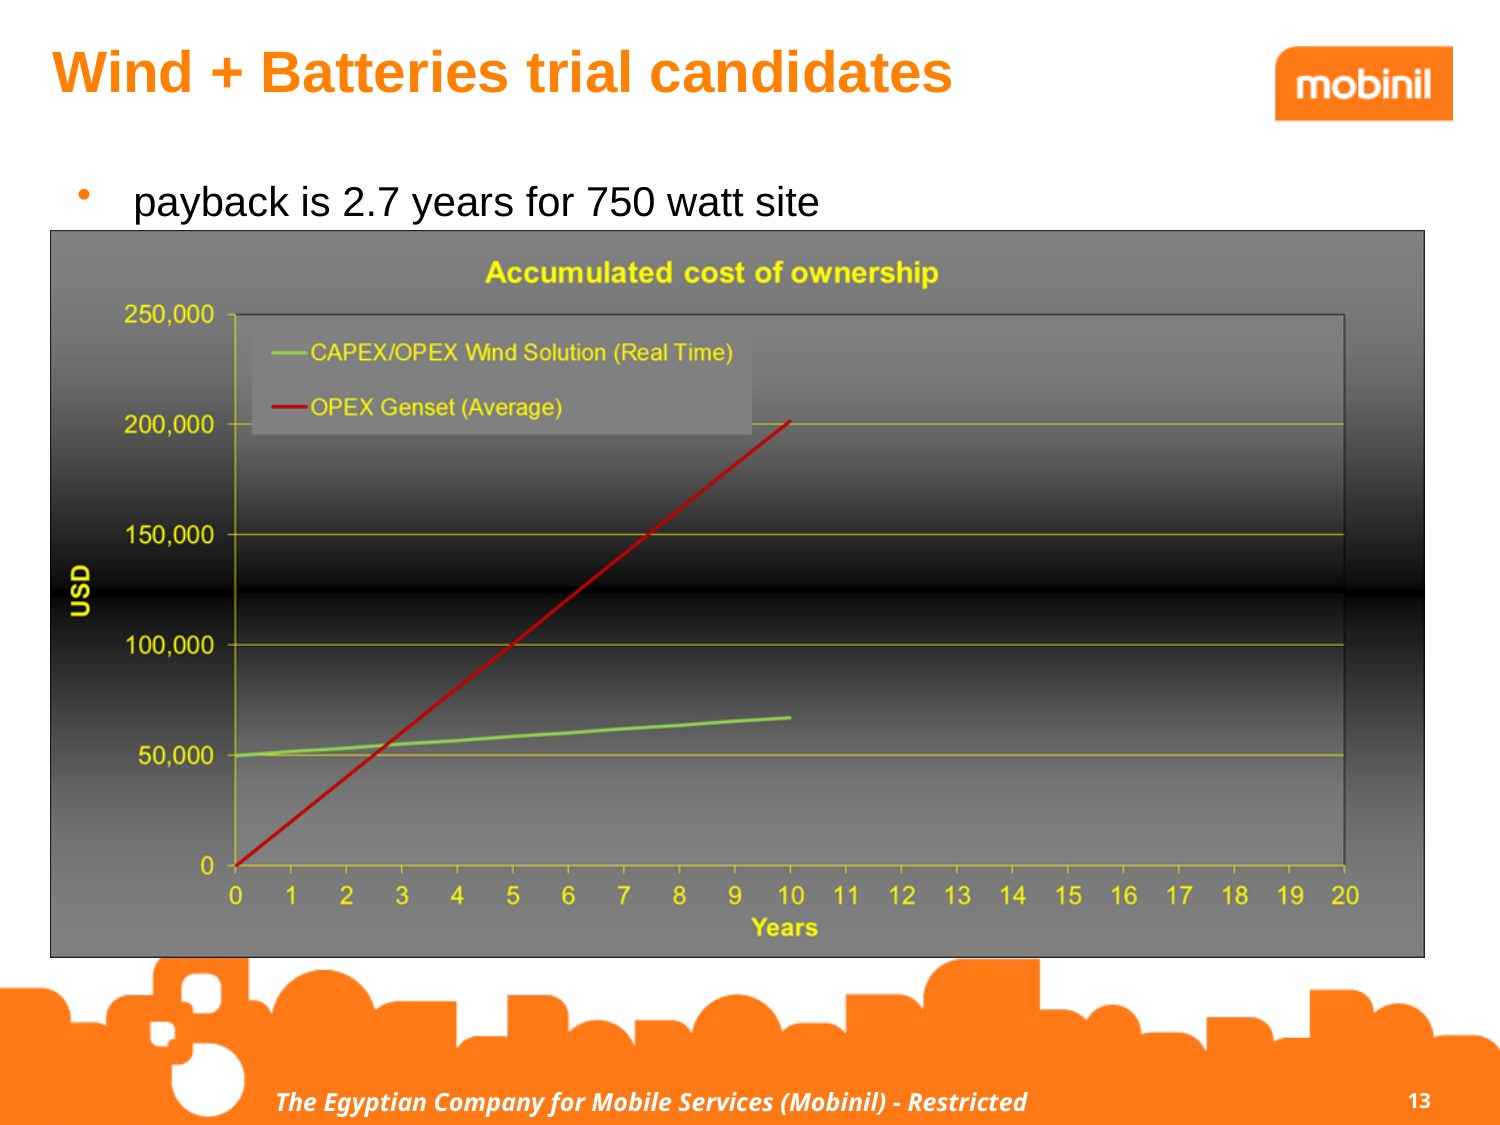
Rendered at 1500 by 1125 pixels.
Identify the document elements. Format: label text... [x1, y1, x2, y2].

picture [0, 948, 1500, 1125]
text_box Wind + Batteries trial candidates [37, 37, 1250, 112]
list payback is 2.7 years for 750 watt site [61, 174, 1463, 277]
picture [1275, 46, 1453, 124]
picture [49, 229, 1426, 958]
